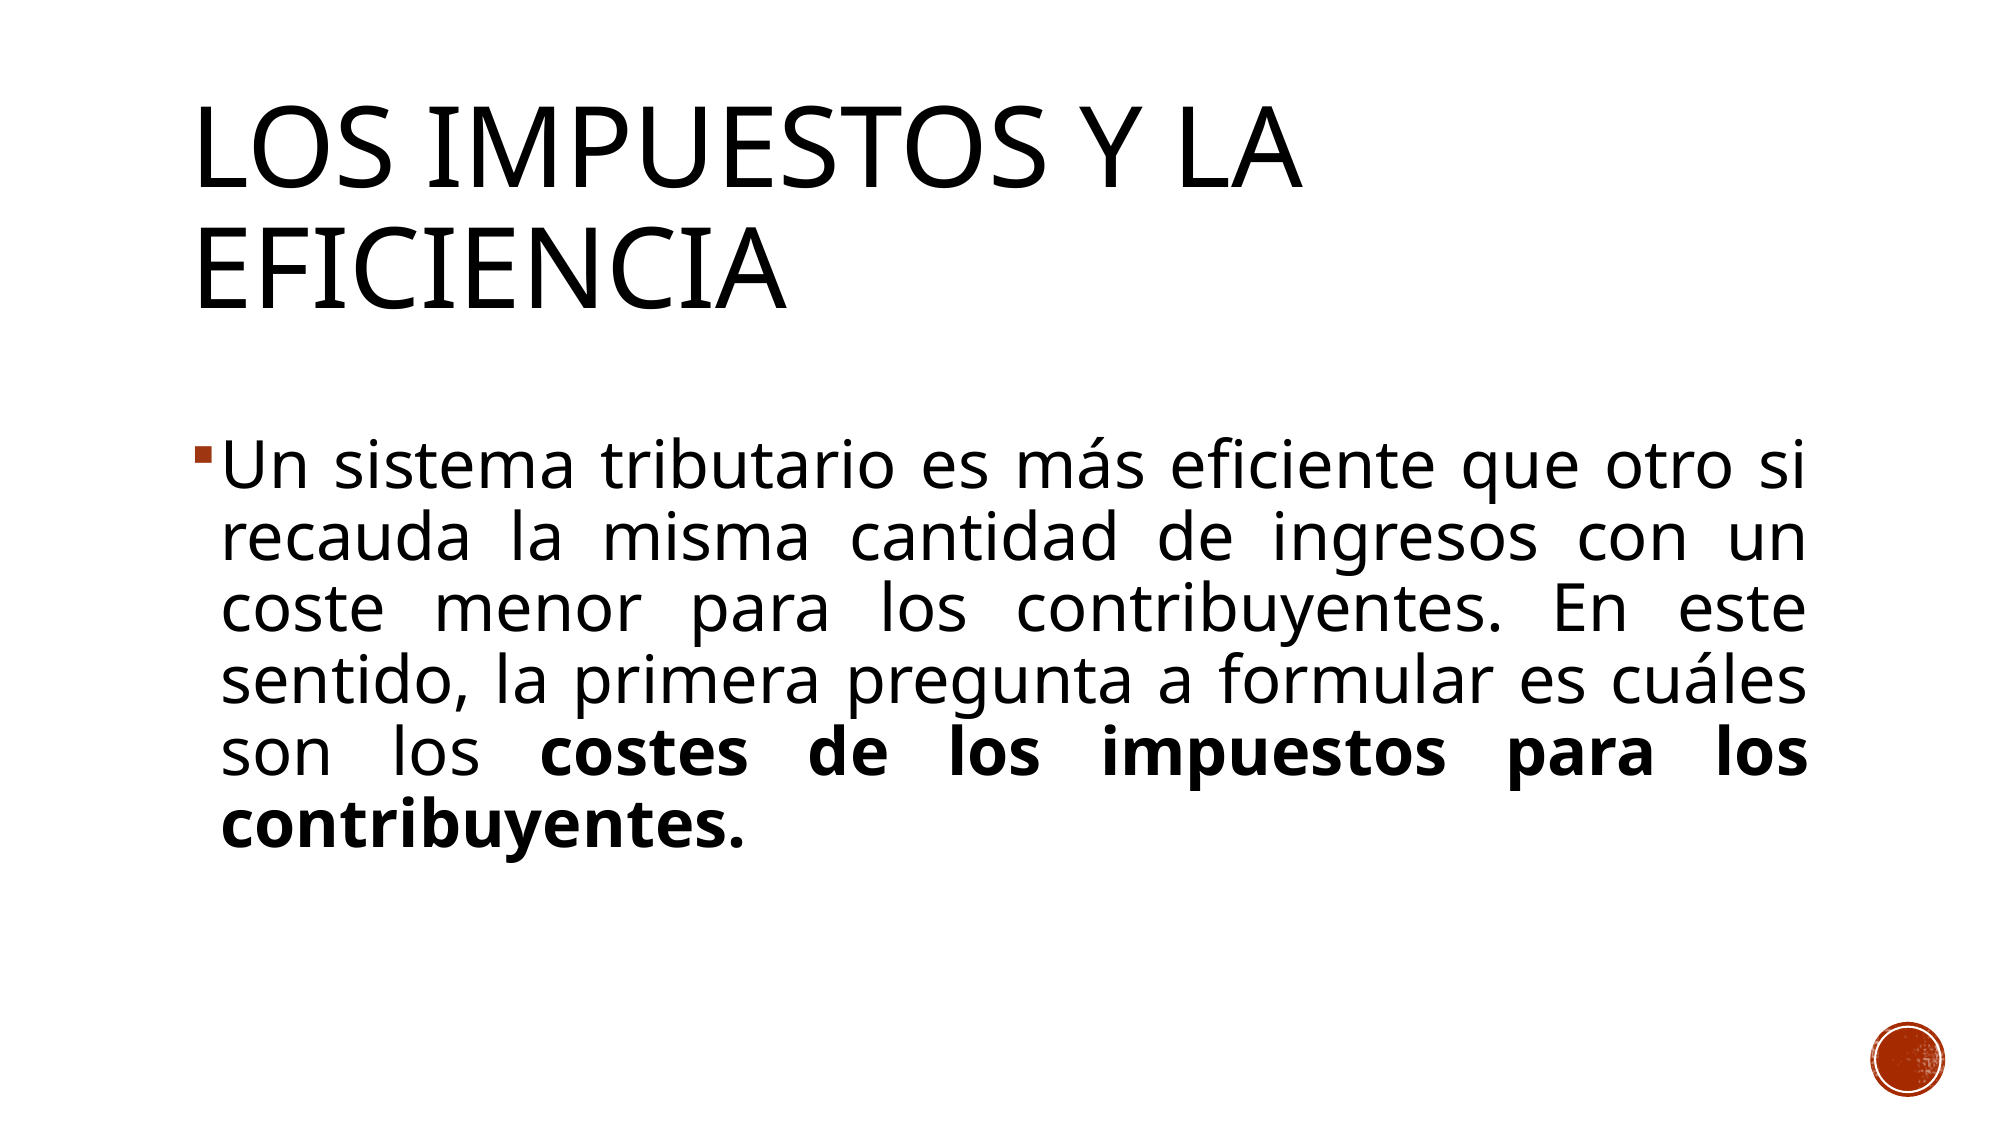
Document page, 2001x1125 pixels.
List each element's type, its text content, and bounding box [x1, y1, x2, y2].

title Los impuestos y la eficiencia [175, 79, 1826, 344]
list Un sistema tributario es más eficiente que otro si recauda la misma cantidad de ingresos con un coste menor para los contribuyentes. En este sentido, la primera pregunta a formular es cuáles son los costes de los impuestos para los contribuyentes. [175, 348, 1826, 1013]
